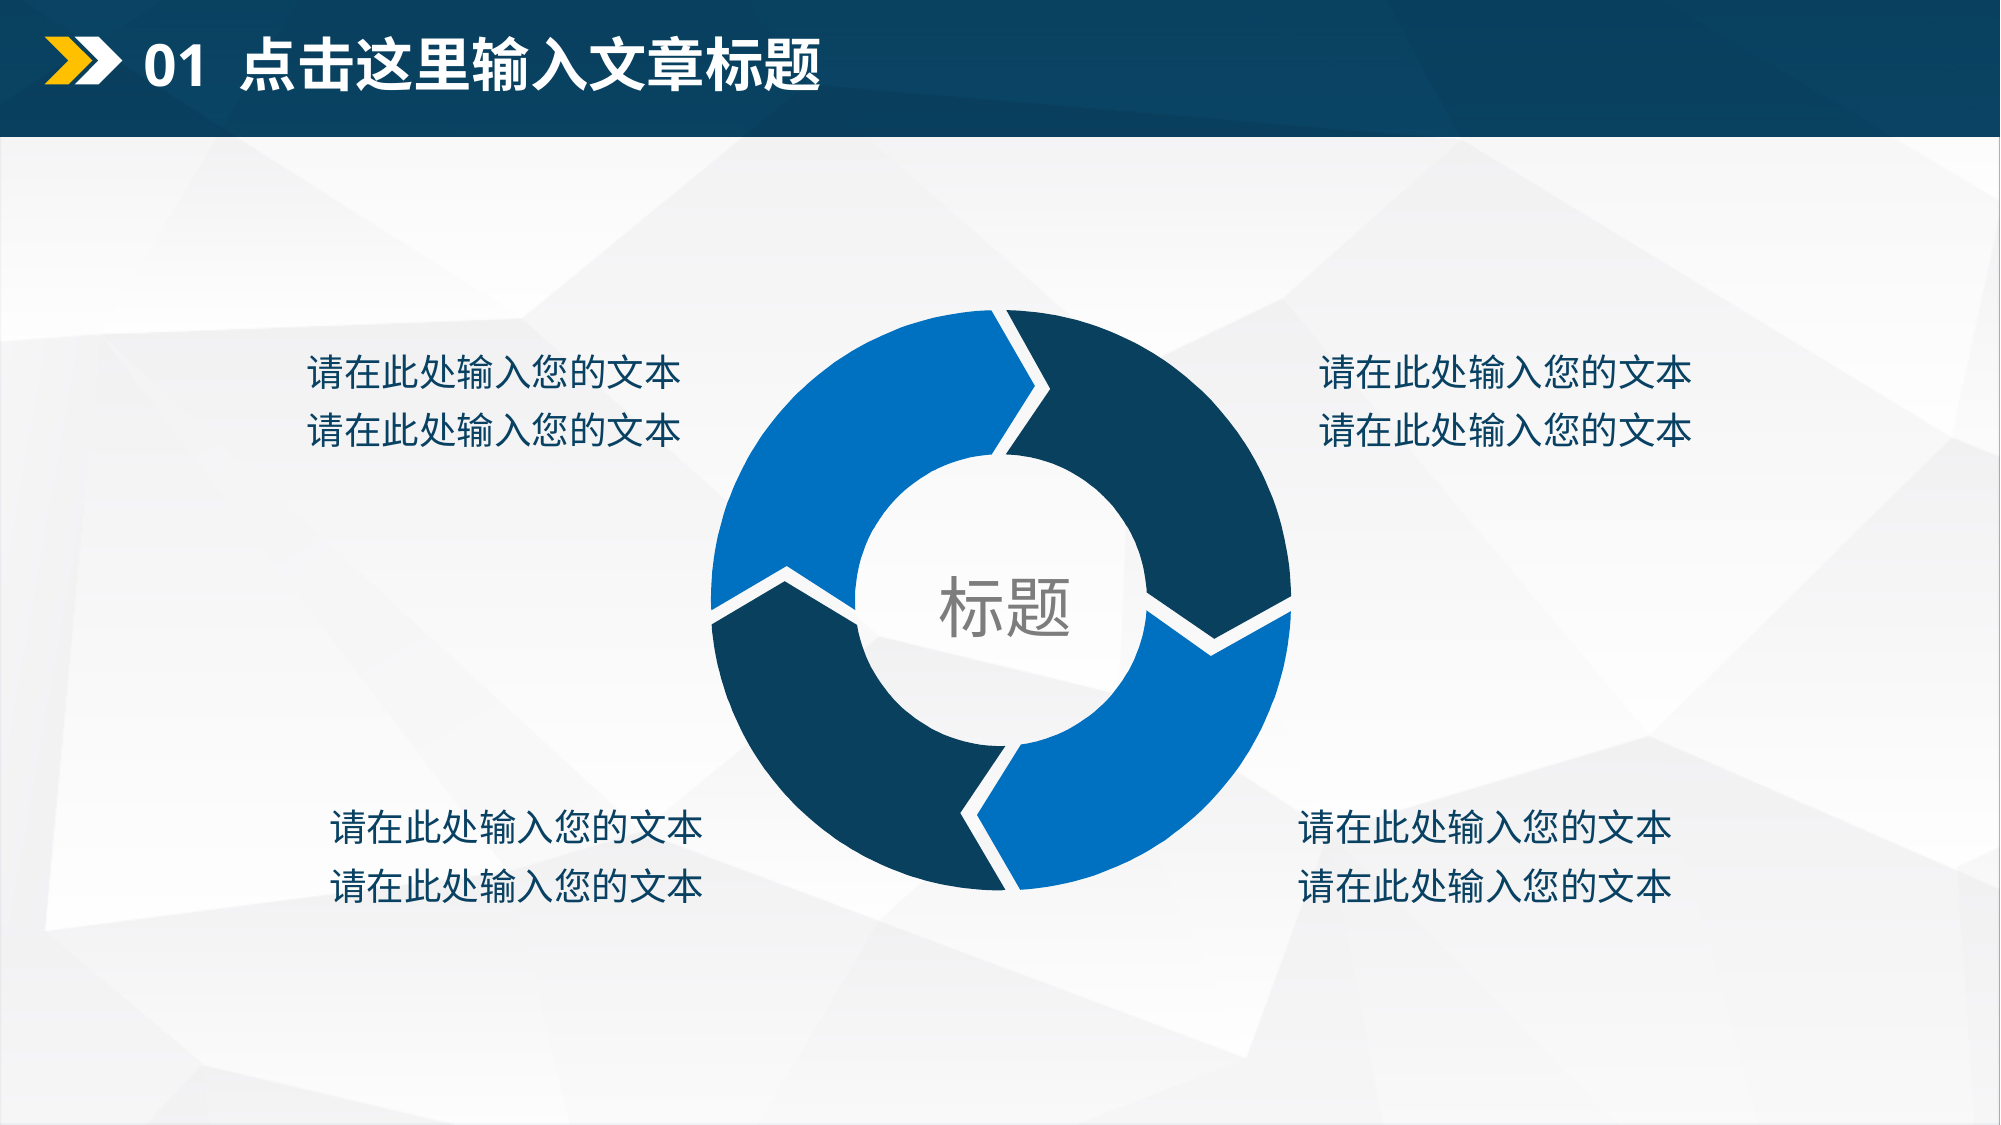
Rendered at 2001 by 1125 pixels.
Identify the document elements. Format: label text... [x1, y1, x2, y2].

text_box 01 点击这里输入文章标题 [128, 21, 837, 106]
text_box 请在此处输入您的文本 请在此处输入您的文本 [228, 758, 805, 941]
text_box [1005, 310, 1292, 639]
picture [0, 0, 2000, 1125]
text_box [44, 36, 123, 85]
text_box 请在此处输入您的文本 请在此处输入您的文本 [206, 302, 783, 485]
text_box 请在此处输入您的文本 请在此处输入您的文本 [1217, 302, 1794, 485]
text_box 请在此处输入您的文本 请在此处输入您的文本 [1197, 758, 1774, 941]
text_box [711, 581, 1006, 891]
text_box [977, 610, 1291, 890]
text_box [710, 310, 1035, 611]
text_box 标题 [867, 559, 1144, 651]
